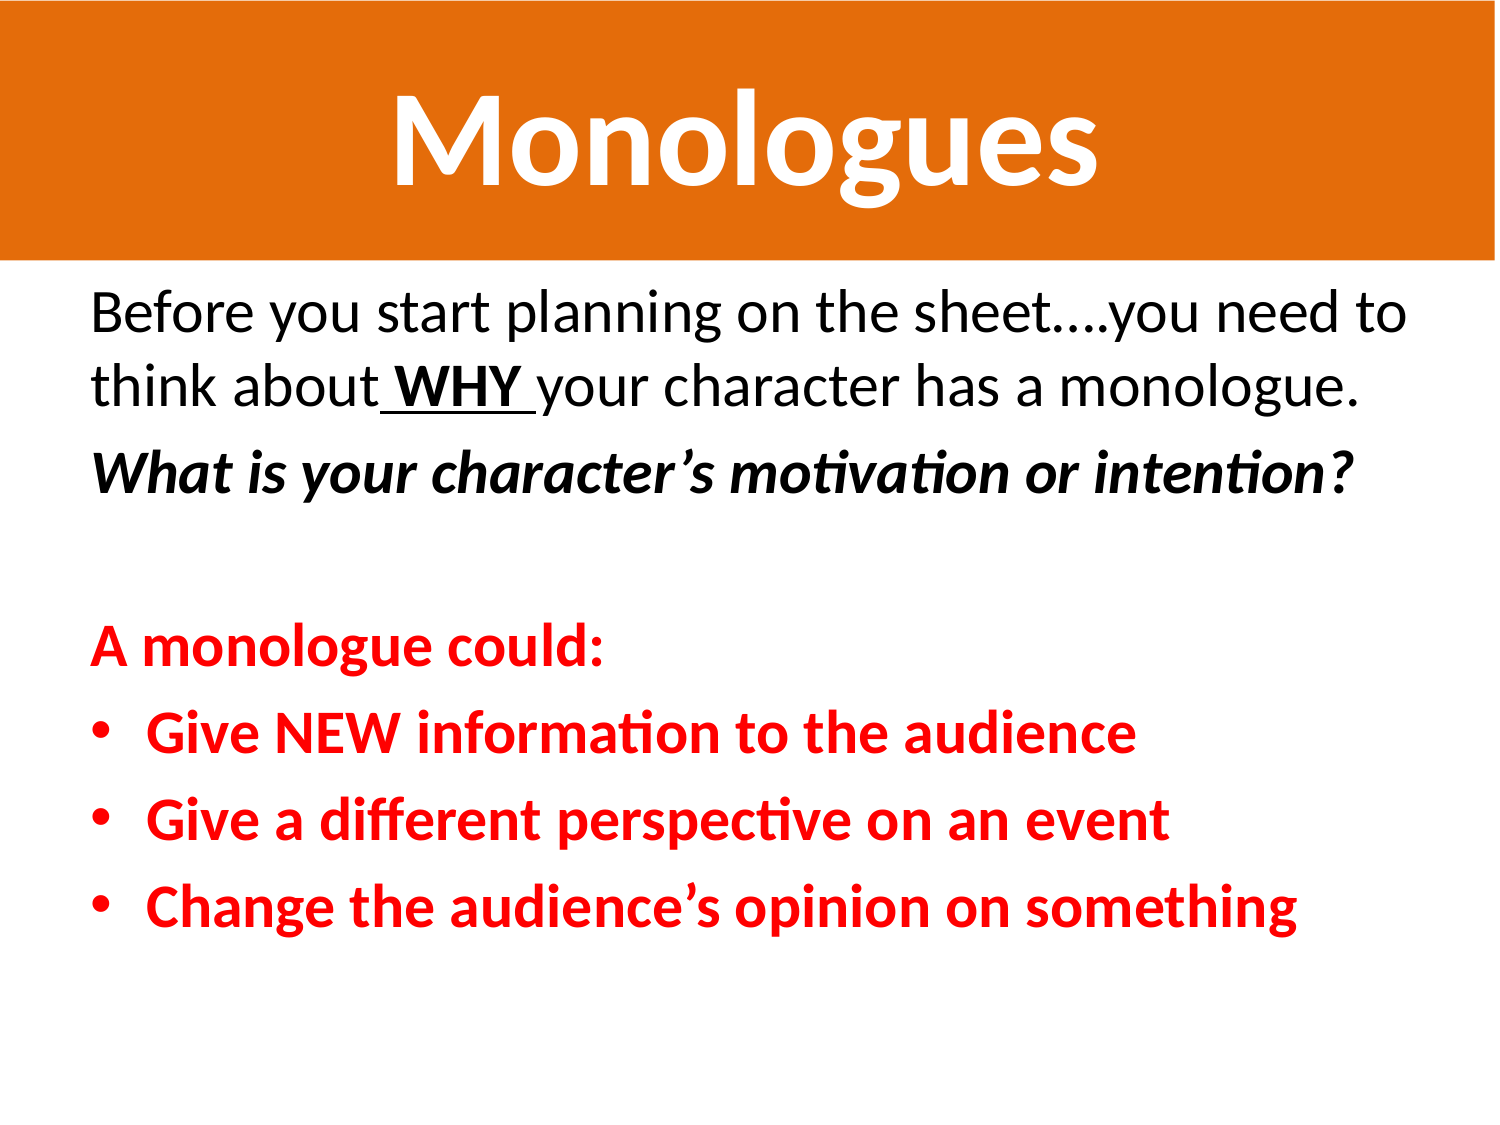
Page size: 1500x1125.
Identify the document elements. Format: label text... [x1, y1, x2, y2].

list Before you start planning on the sheet….you need to think about WHY your character has a monologue. What is your character’s motivation or intention? A monologue could: Give NEW information to the audience Give a different perspective on an event Change the audience’s opinion on something [75, 262, 1425, 1005]
text_box Monologues [0, 0, 1495, 261]
